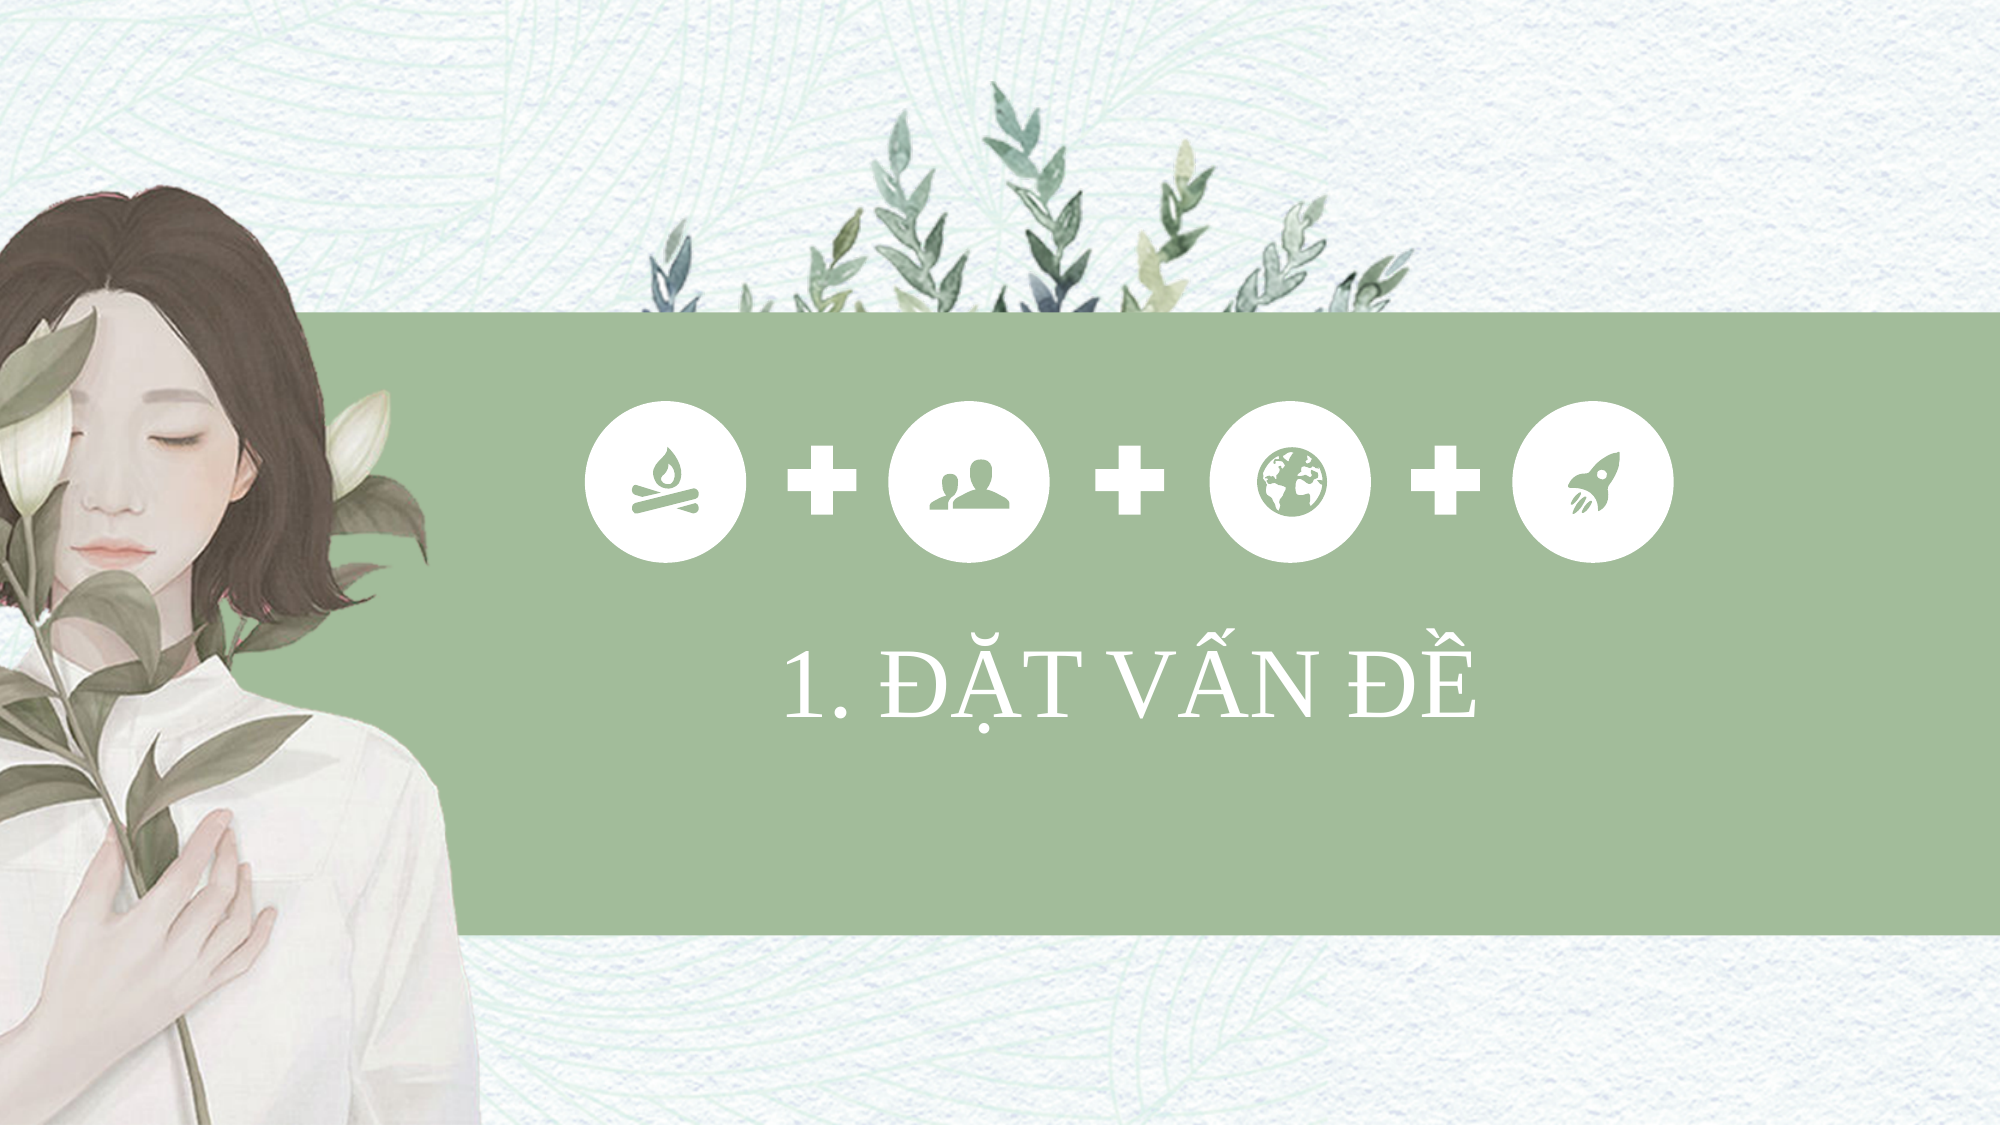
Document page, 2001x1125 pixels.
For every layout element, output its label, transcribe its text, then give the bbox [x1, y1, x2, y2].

text_box [1095, 445, 1165, 515]
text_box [1209, 401, 1371, 563]
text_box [888, 401, 1050, 563]
text_box [787, 445, 857, 515]
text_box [1512, 401, 1674, 563]
picture [0, 0, 2000, 1125]
text_box 1. ĐẶT VẤN ĐỀ [763, 610, 1496, 745]
text_box [1411, 445, 1480, 515]
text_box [584, 401, 747, 563]
